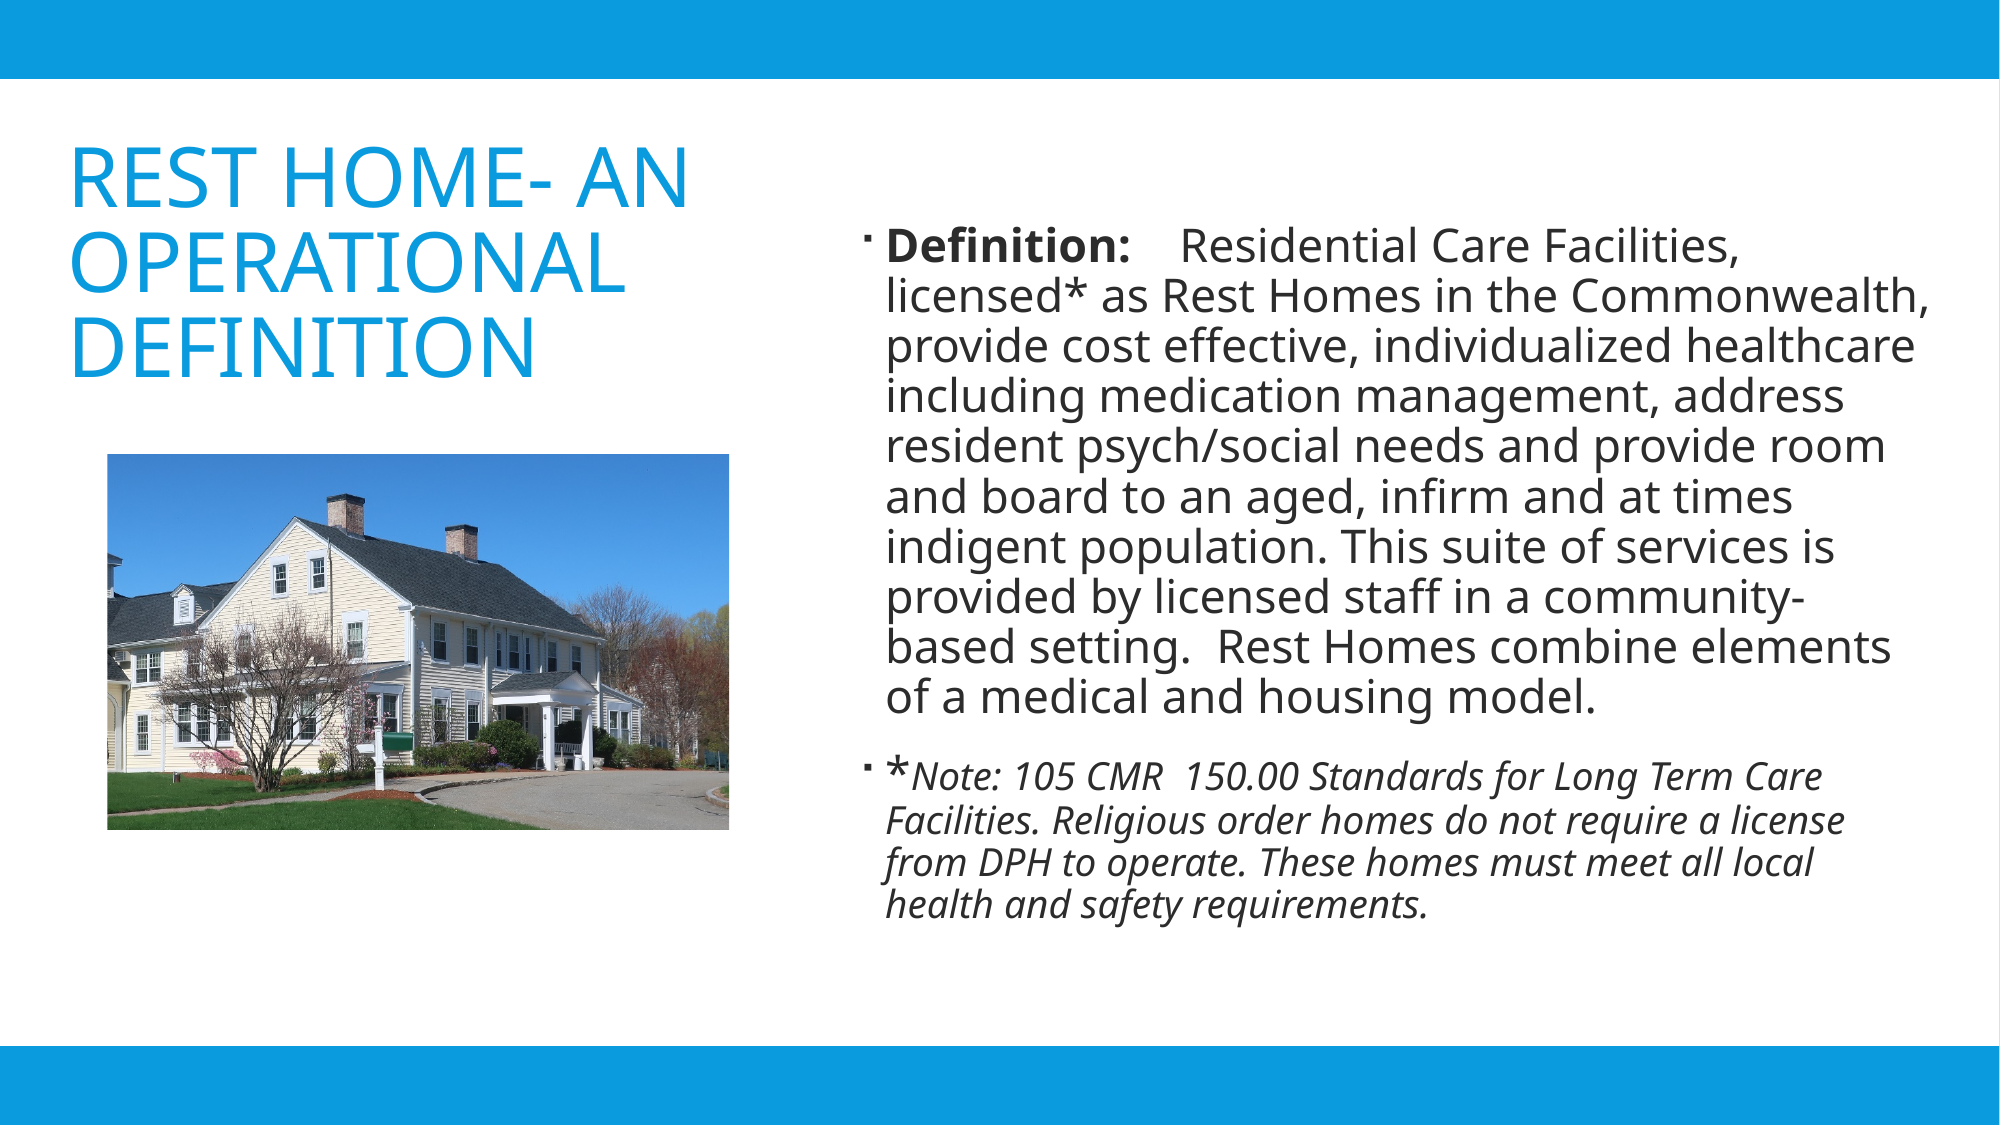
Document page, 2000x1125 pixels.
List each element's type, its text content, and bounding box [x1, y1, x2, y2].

picture [107, 454, 730, 830]
title Rest Home- An Operational Definition [52, 131, 737, 989]
text_box [0, 0, 2000, 78]
text_box [0, 1047, 2000, 1125]
list Definition: Residential Care Facilities, licensed* as Rest Homes in the Commonwealth, provide cost effective, individualized healthcare including medication management, address resident psych/social needs and provide room and board to an aged, infirm and at times indigent population. This suite of services is provided by licensed staff in a community- based setting. Rest Homes combine elements of a medical and housing model. *Note: 105 CMR 150.00 Standards for Long Term Care Facilities. Religious order homes do not require a license from DPH to operate. These homes must meet all local health and safety requirements. [842, 131, 1947, 989]
text_box [0, 78, 2000, 1047]
